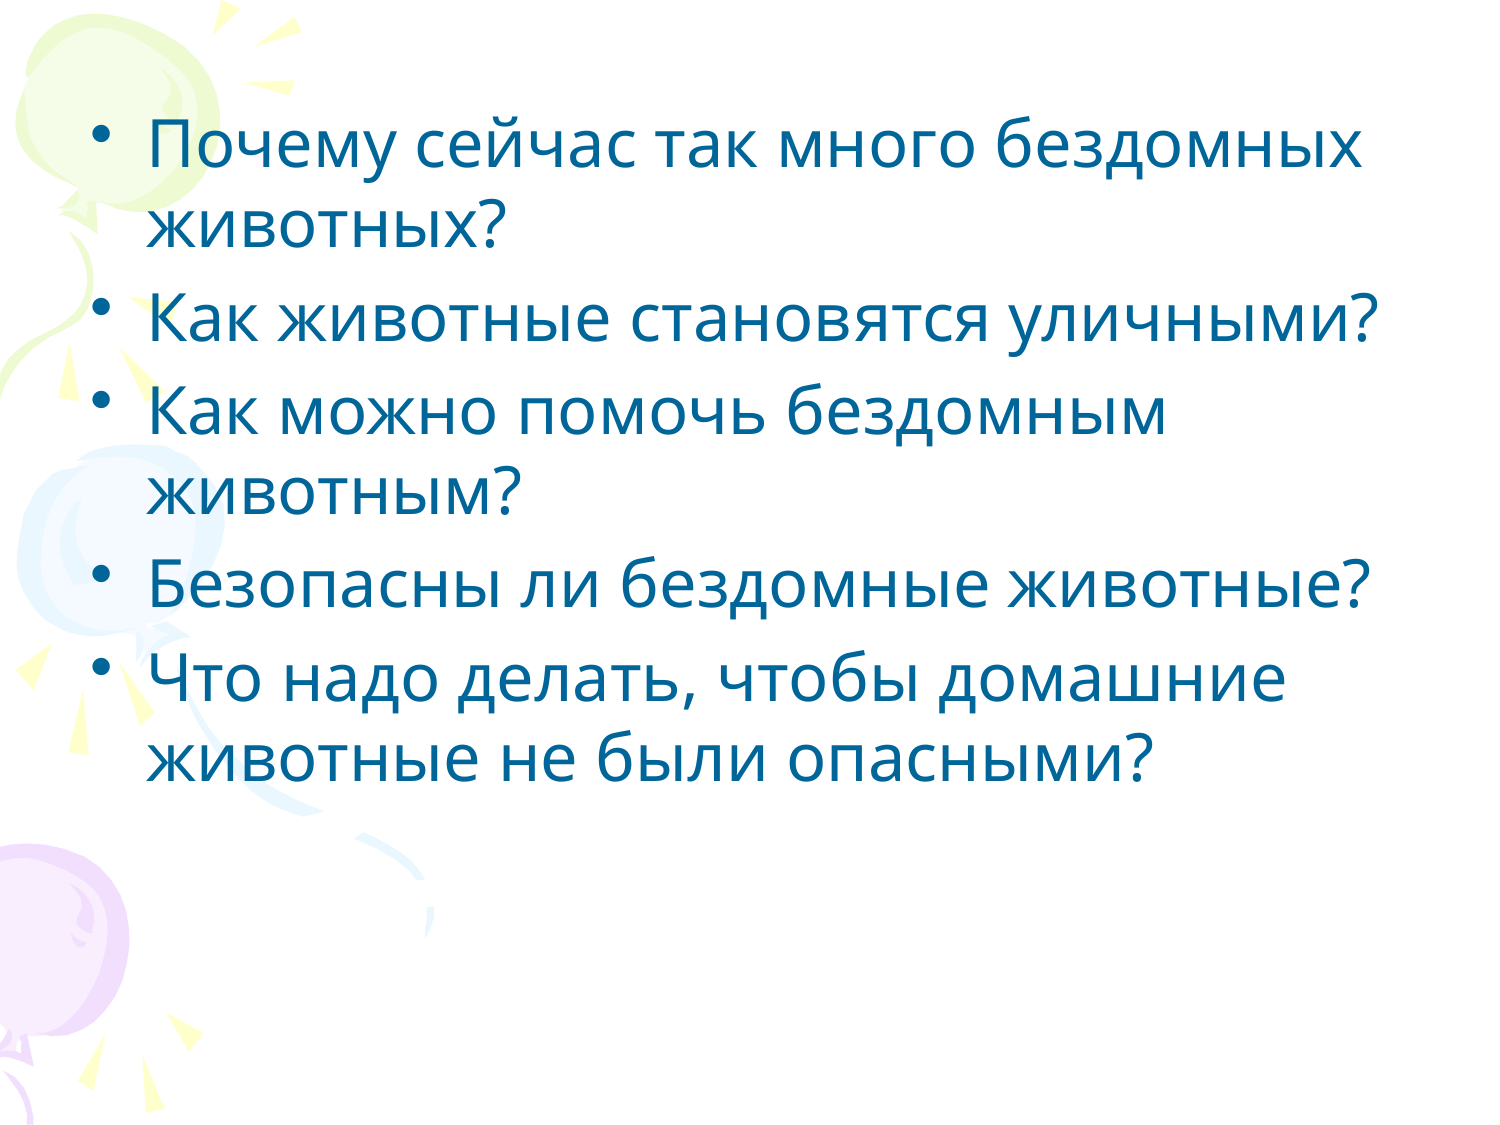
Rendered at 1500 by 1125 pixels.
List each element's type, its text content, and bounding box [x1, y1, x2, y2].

list Почему сейчас так много бездомных животных? Как животные становятся уличными? Как можно помочь бездомным животным? Безопасны ли бездомные животные? Что надо делать, чтобы домашние животные не были опасными? [74, 93, 1426, 1006]
